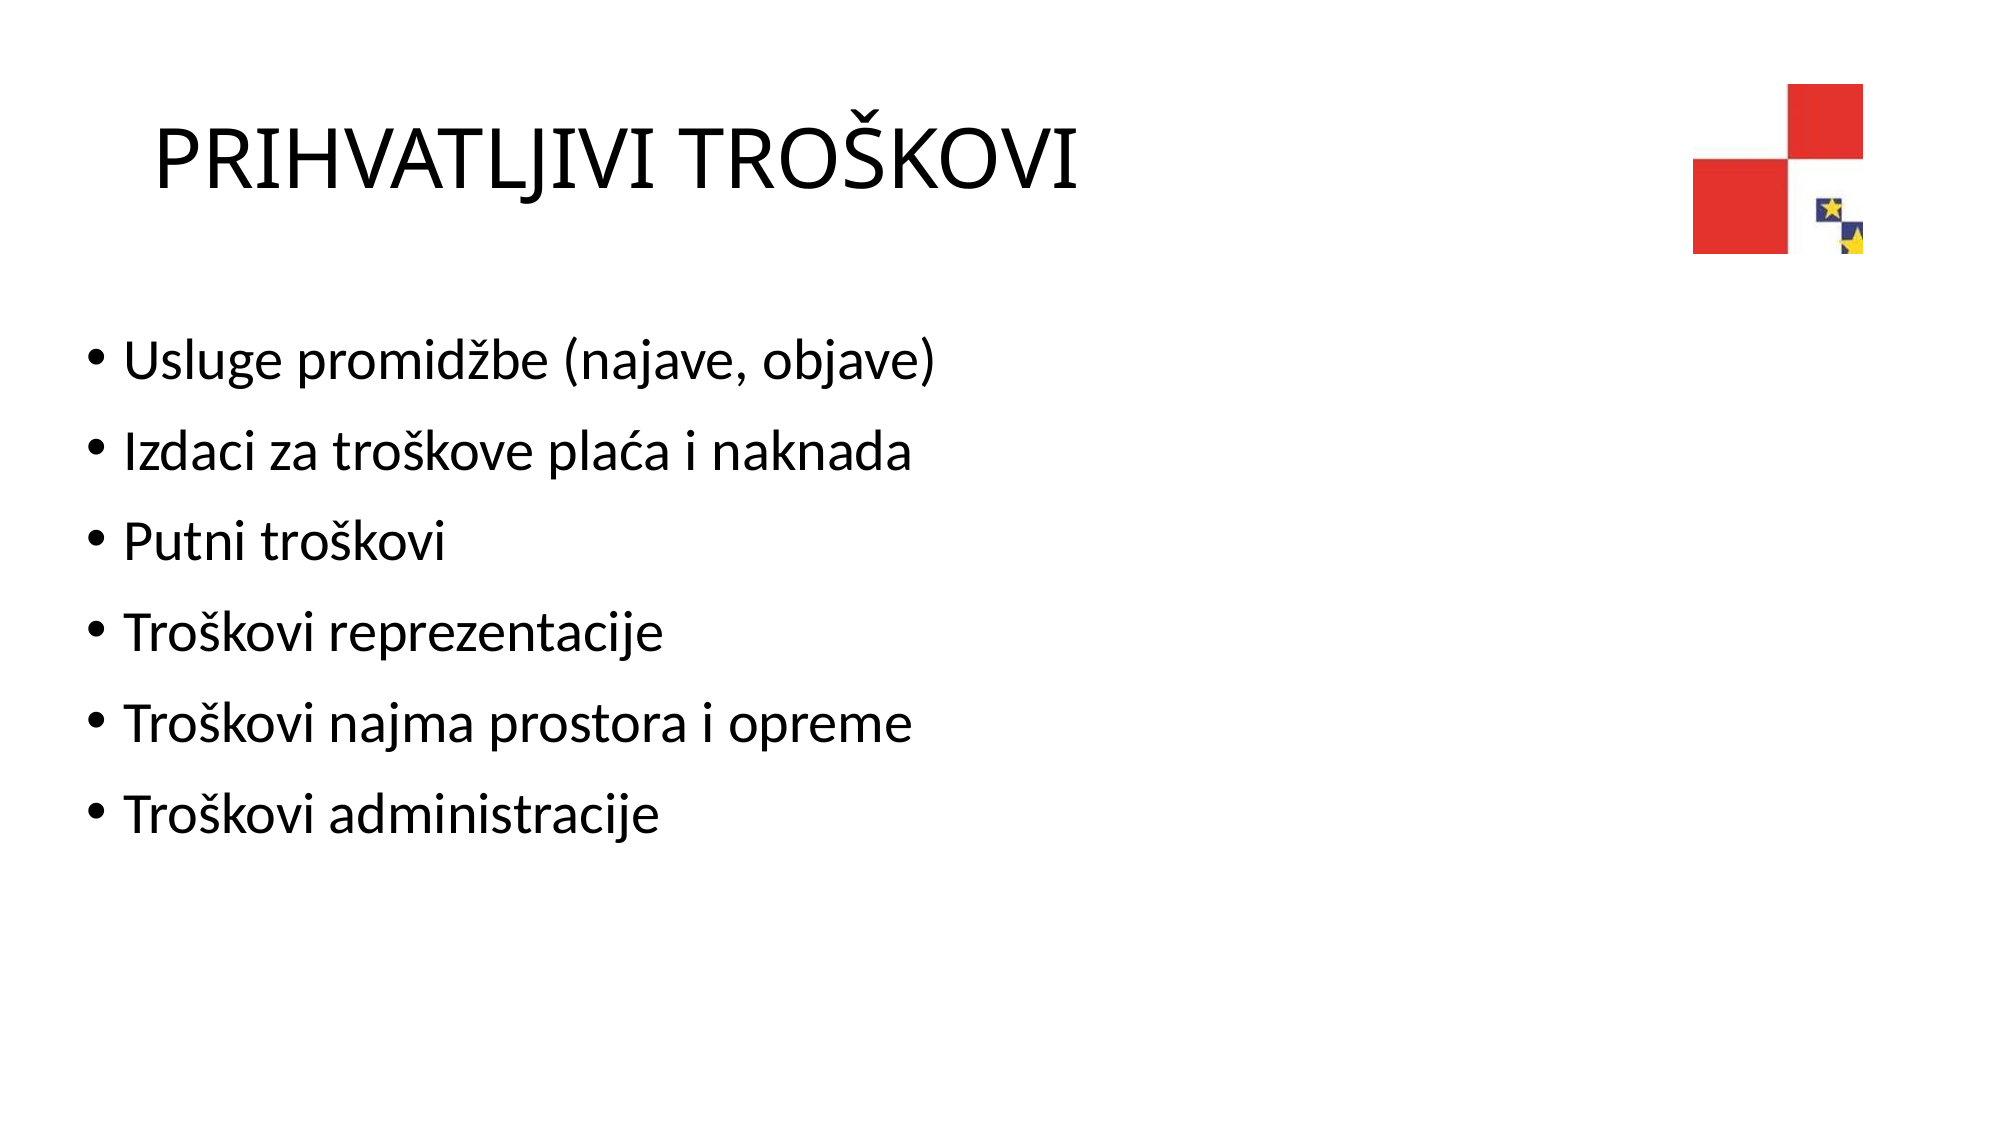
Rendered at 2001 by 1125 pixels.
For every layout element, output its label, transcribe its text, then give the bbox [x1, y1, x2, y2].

list Usluge promidžbe (najave, objave) Izdaci za troškove plaća i naknada Putni troškovi Troškovi reprezentacije Troškovi najma prostora i opreme Troškovi administracije [71, 242, 1977, 1013]
title PRIHVATLJIVI TROŠKOVI [137, 52, 1595, 242]
picture [1693, 84, 1863, 242]
